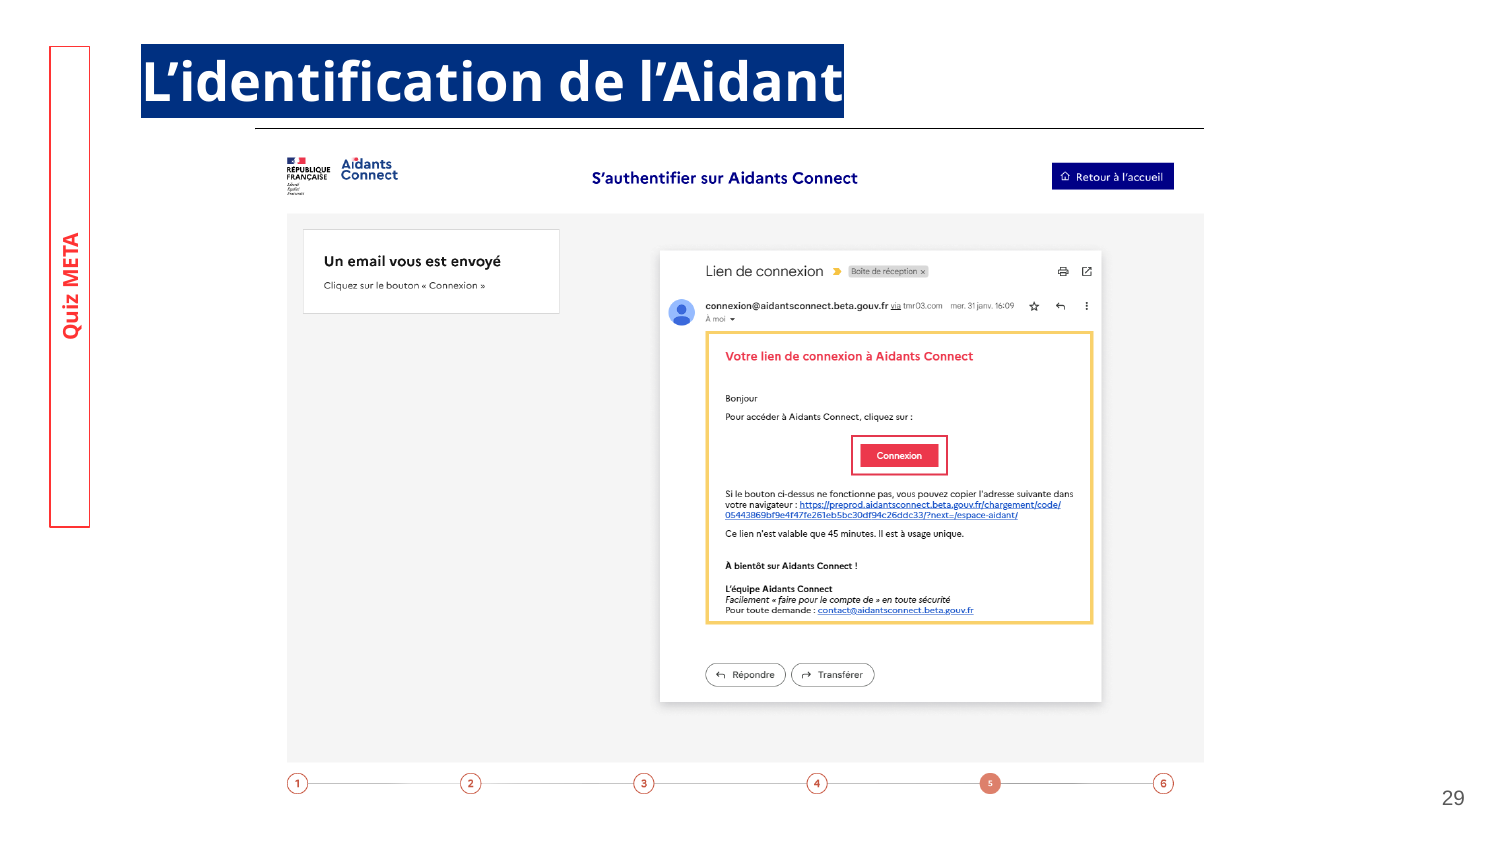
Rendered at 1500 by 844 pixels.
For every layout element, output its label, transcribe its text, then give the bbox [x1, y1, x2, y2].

picture [254, 128, 1204, 804]
slide_number ‹#› [1389, 764, 1480, 830]
text_box Quiz META [49, 46, 90, 527]
text_box L’identification de l’Aidant [135, 42, 1190, 119]
